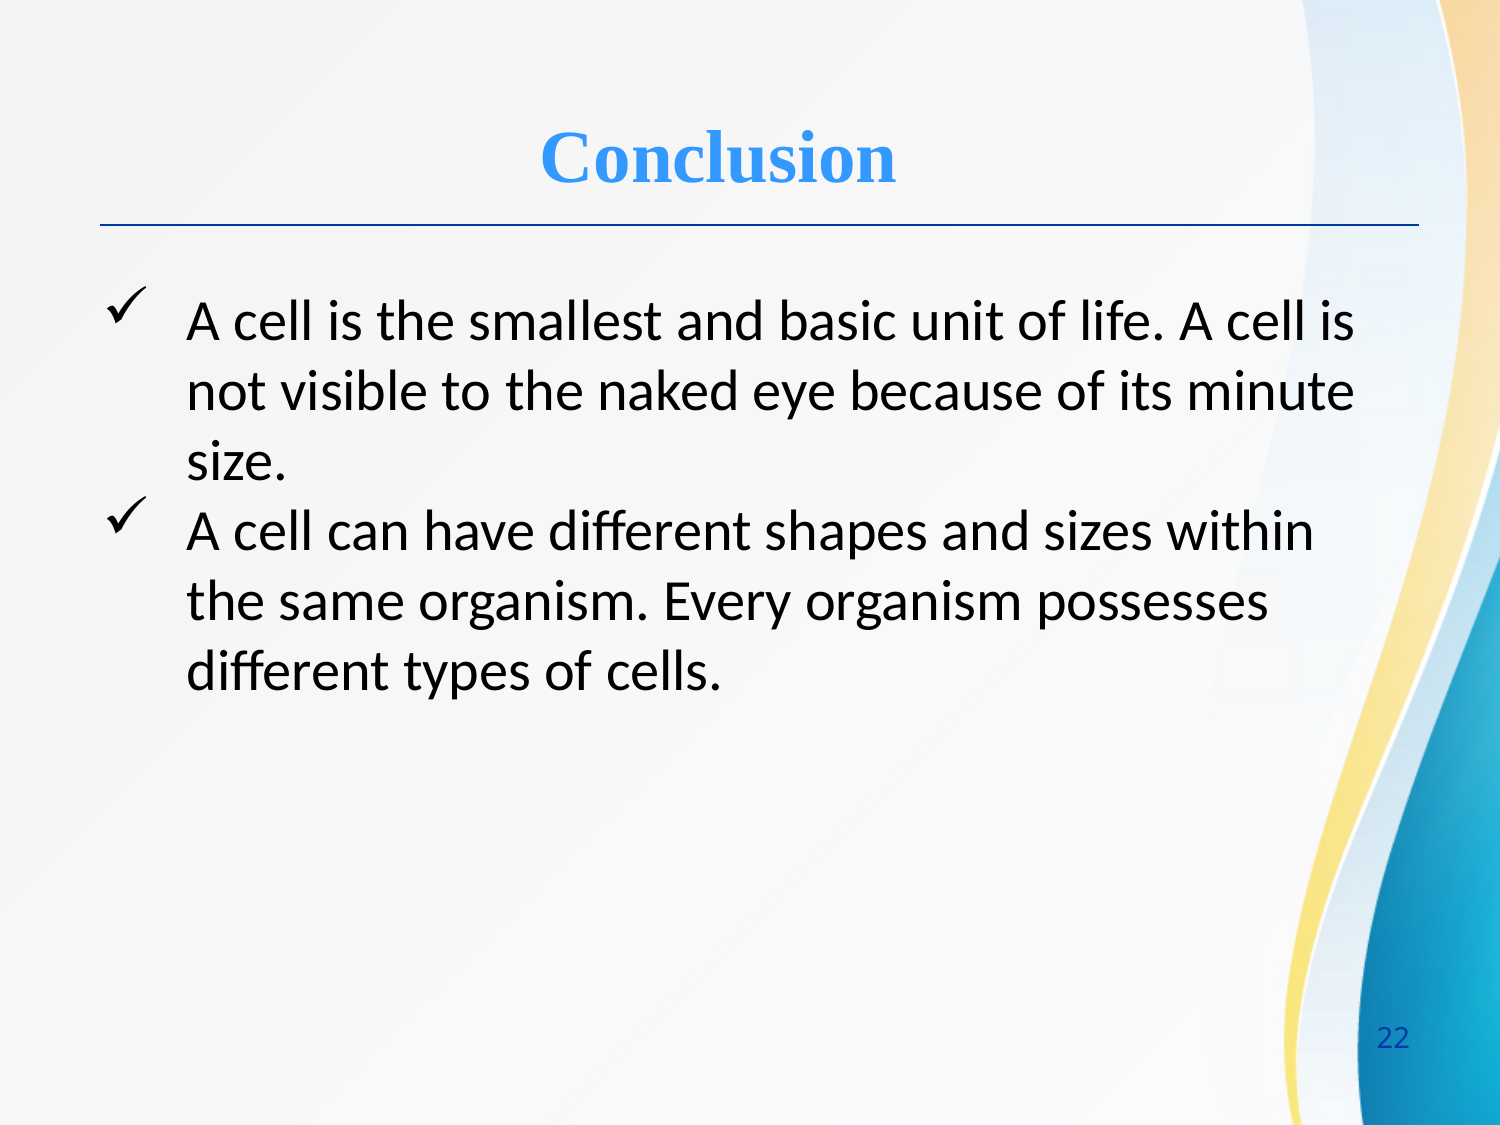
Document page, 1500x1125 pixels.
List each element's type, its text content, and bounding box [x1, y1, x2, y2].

picture [0, 0, 1500, 1125]
text_box 22 [1074, 1012, 1425, 1073]
text_box A cell is the smallest and basic unit of life. A cell is not visible to the naked eye because of its minute size. A cell can have different shapes and sizes within the same organism. Every organism possesses different types of cells. [87, 274, 1388, 710]
text_box Conclusion [0, 99, 1438, 205]
